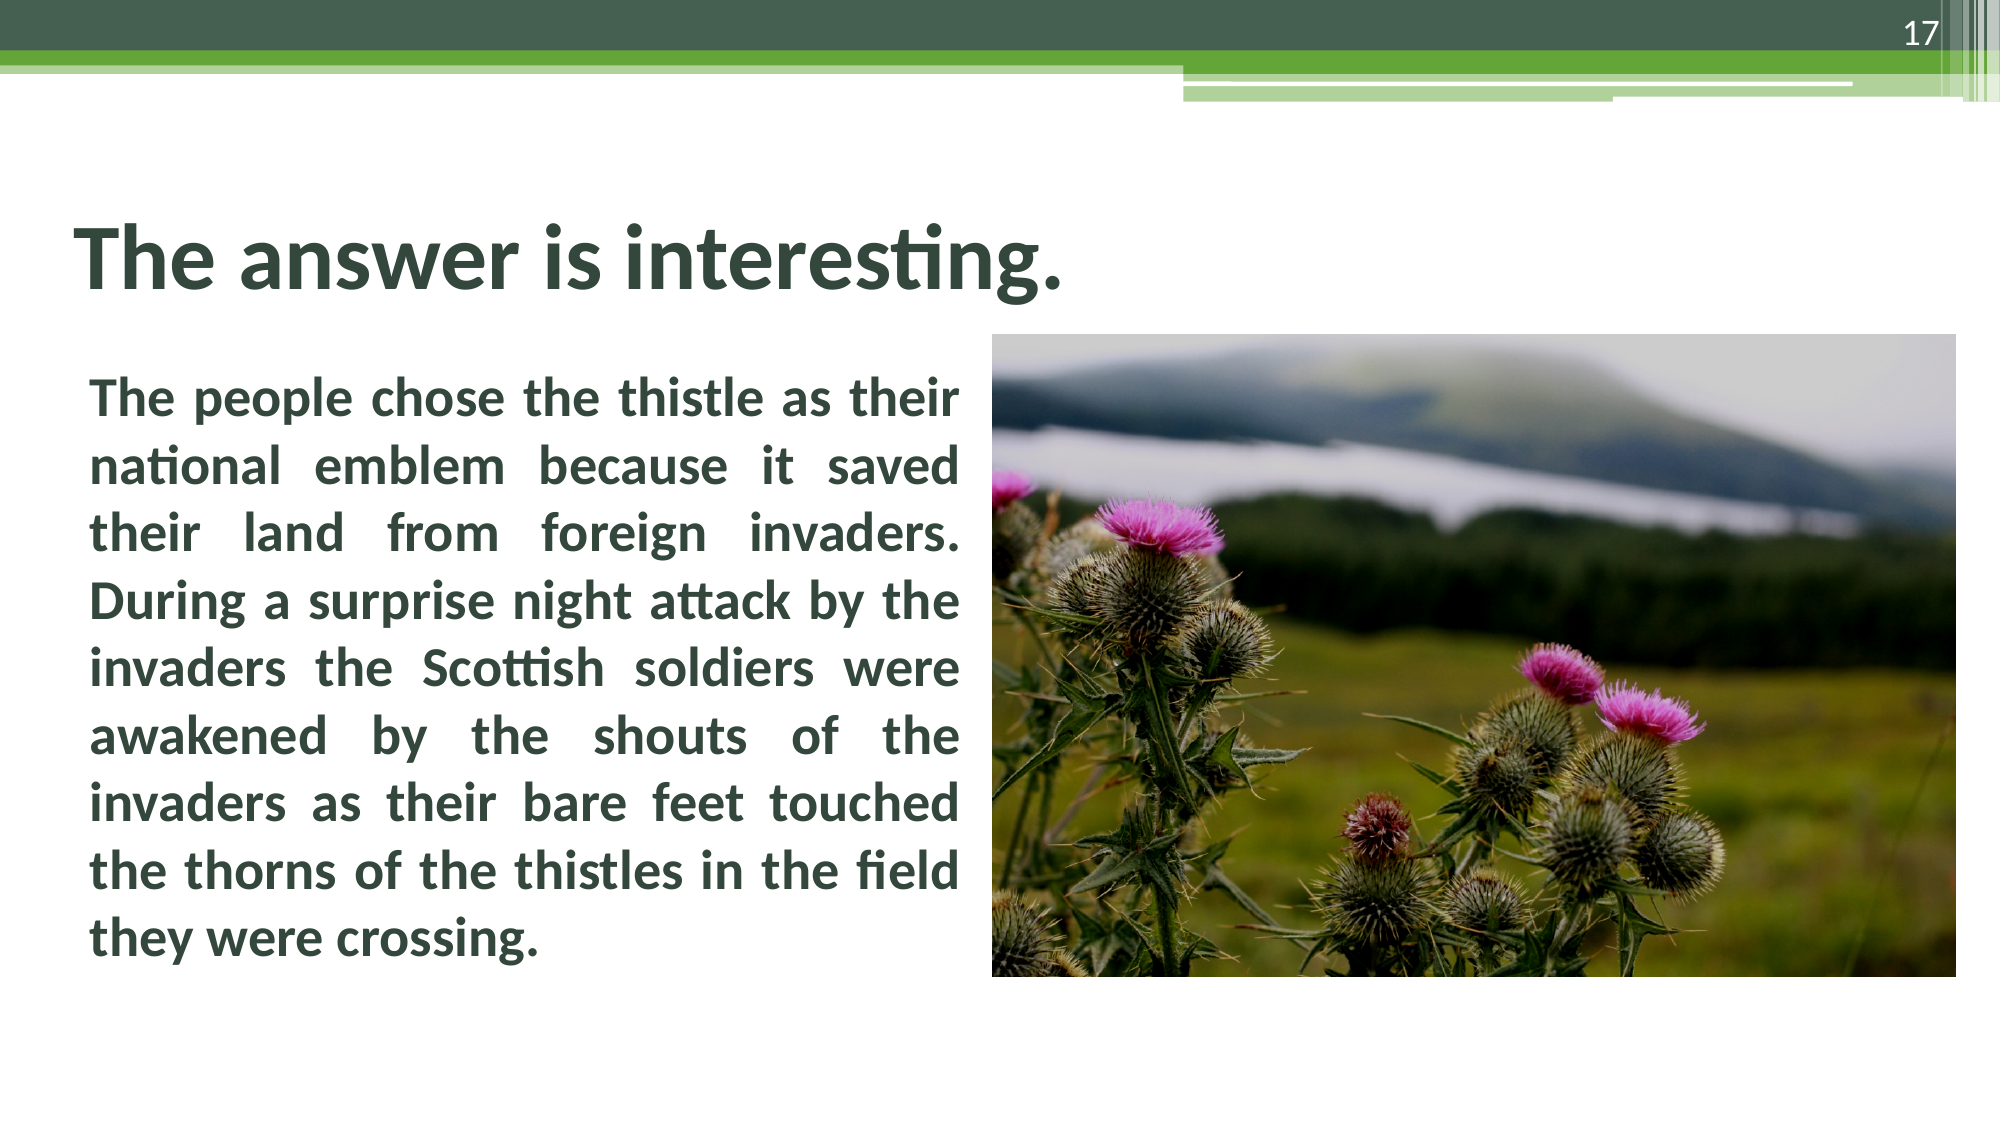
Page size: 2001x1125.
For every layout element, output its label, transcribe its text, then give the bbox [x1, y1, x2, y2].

slide_number 17 [1788, 0, 1955, 61]
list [992, 334, 1956, 977]
text_box The people chose the thistle as their national emblem because it saved their land from foreign invaders. During a surprise night attack by the invaders the Scottish soldiers were awakened by the shouts of the invaders as their bare feet touched the thorns of the thistles in the field they were crossing. [74, 353, 977, 976]
title The answer is interesting. [58, 164, 1182, 340]
